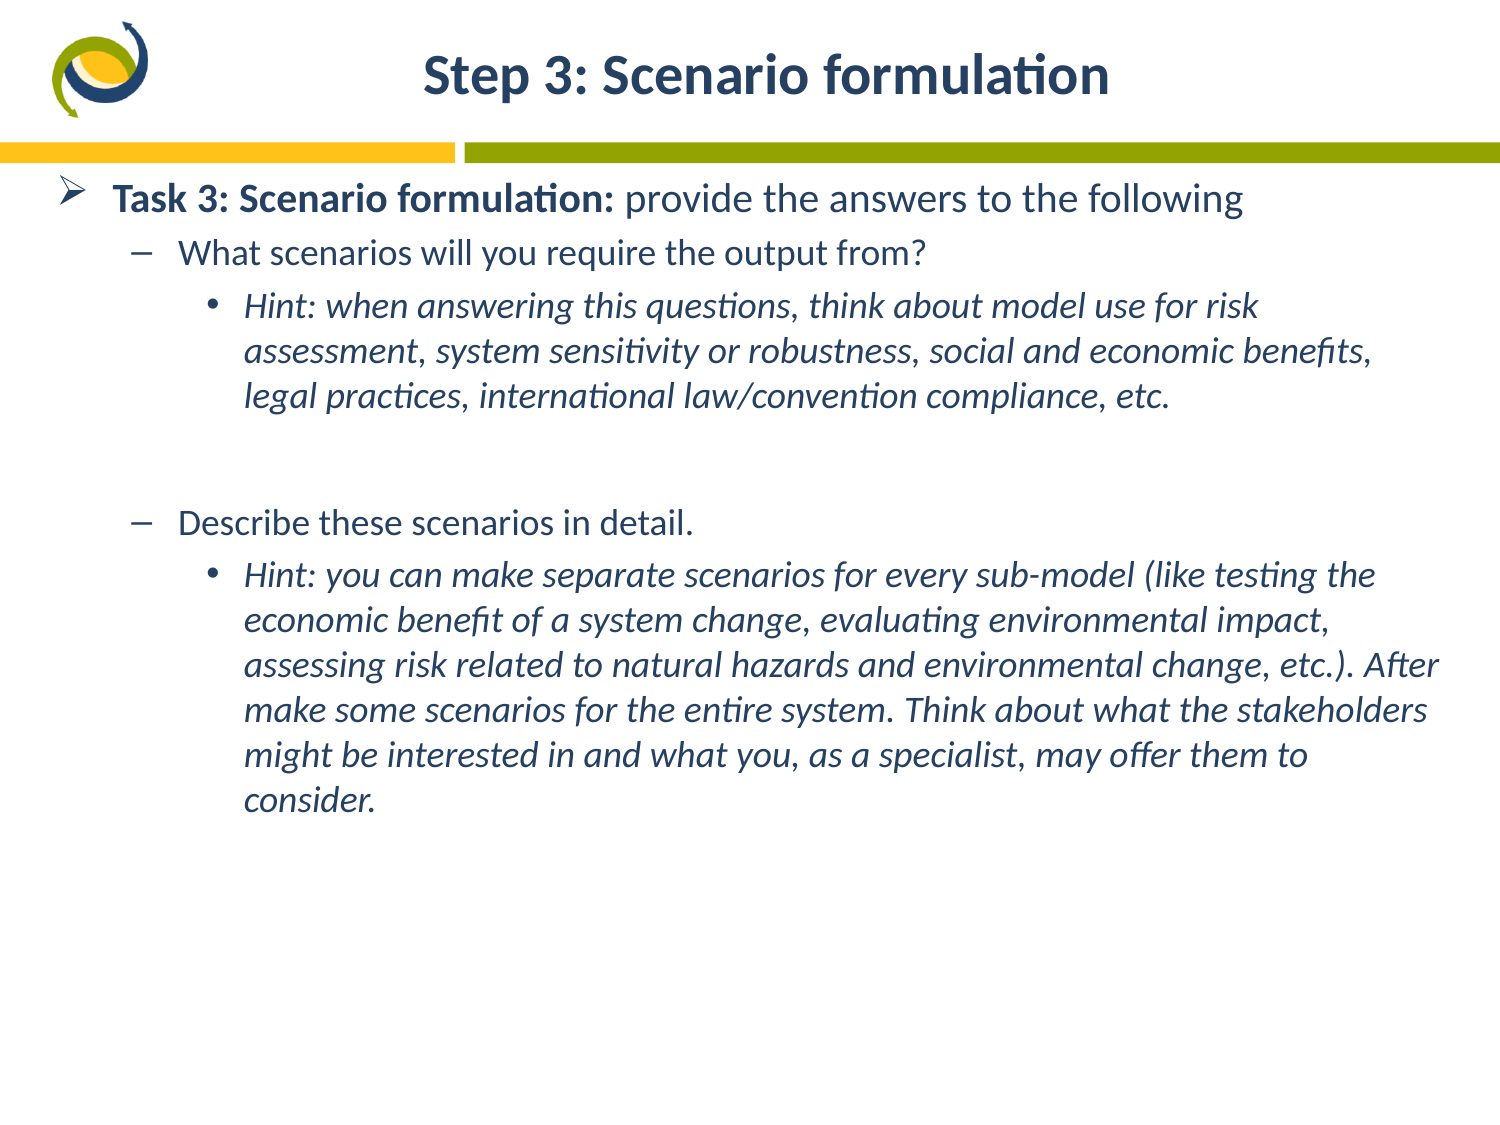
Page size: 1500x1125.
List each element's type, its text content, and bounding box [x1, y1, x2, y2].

list Task 3: Scenario formulation: provide the answers to the following What scenarios will you require the output from? Hint: when answering this questions, think about model use for risk assessment, system sensitivity or robustness, social and economic benefits, legal practices, international law/convention compliance, etc. Describe these scenarios in detail. Hint: you can make separate scenarios for every sub-model (like testing the economic benefit of a system change, evaluating environmental impact, assessing risk related to natural hazards and environmental change, etc.). After make some scenarios for the entire system. Think about what the stakeholders might be interested in and what you, as a specialist, may offer them to consider. [41, 163, 1459, 1035]
picture [52, 21, 75, 118]
title Step 3: Scenario formulation [75, 0, 1459, 147]
